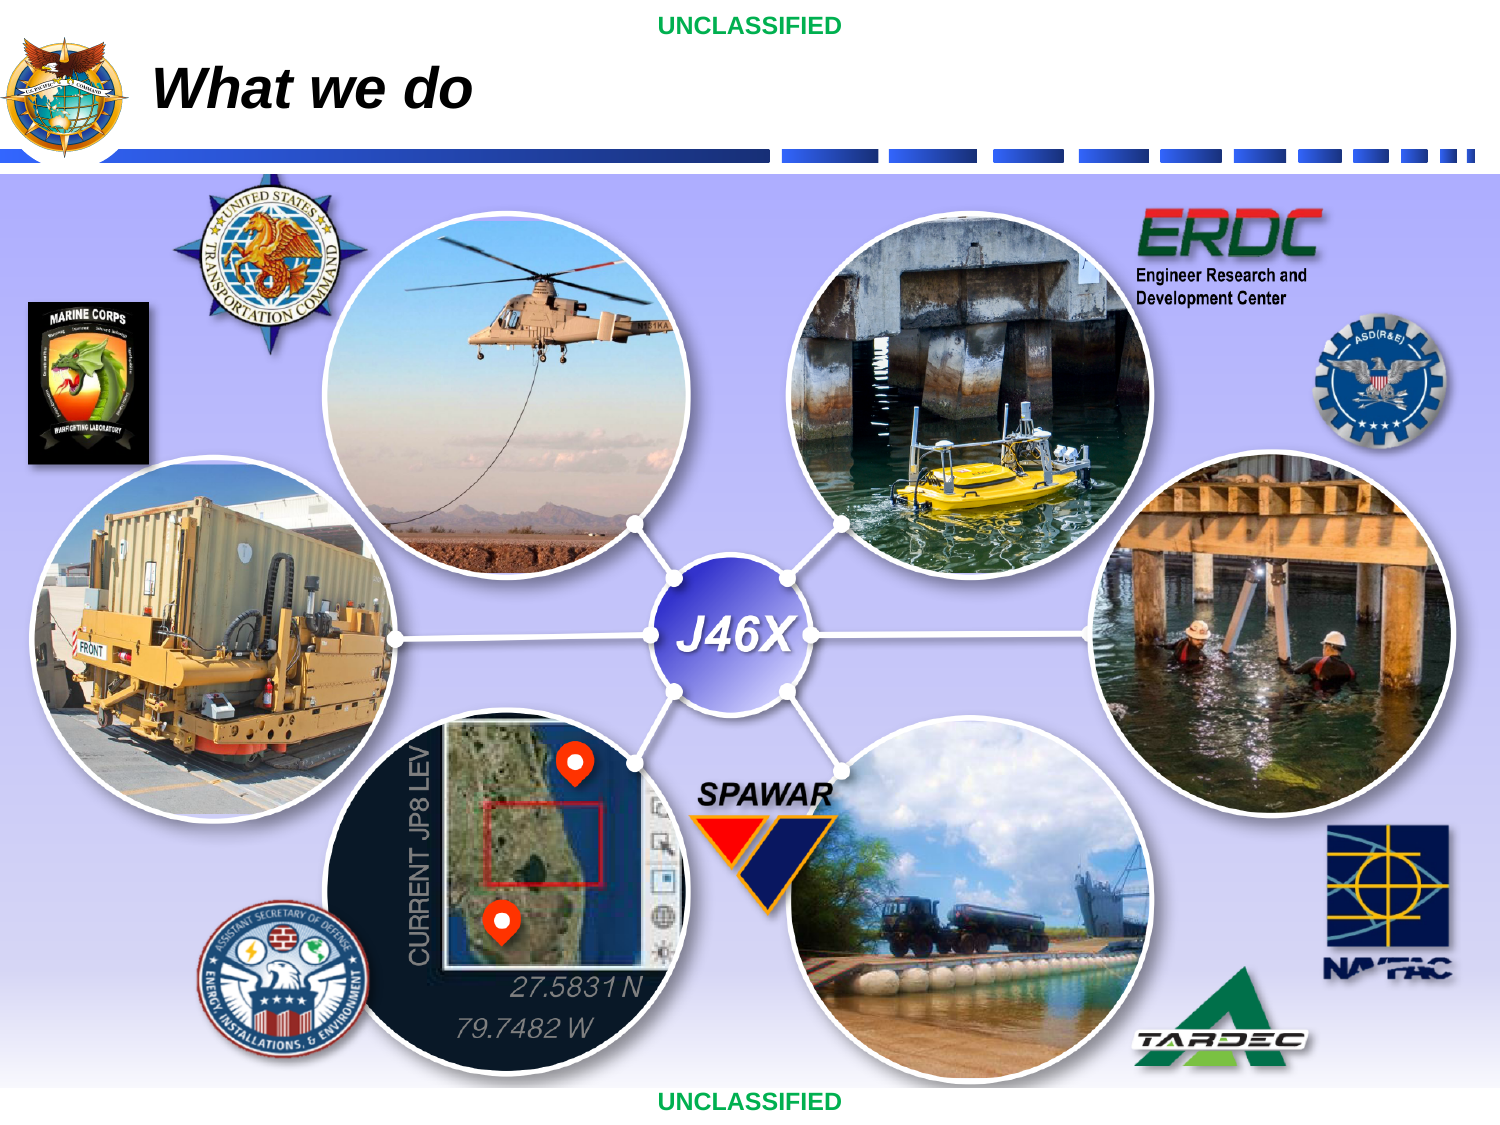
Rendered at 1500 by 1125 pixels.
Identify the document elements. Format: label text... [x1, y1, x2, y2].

title What we do [135, 37, 1365, 134]
picture [0, 173, 1500, 1088]
picture [0, 37, 129, 158]
